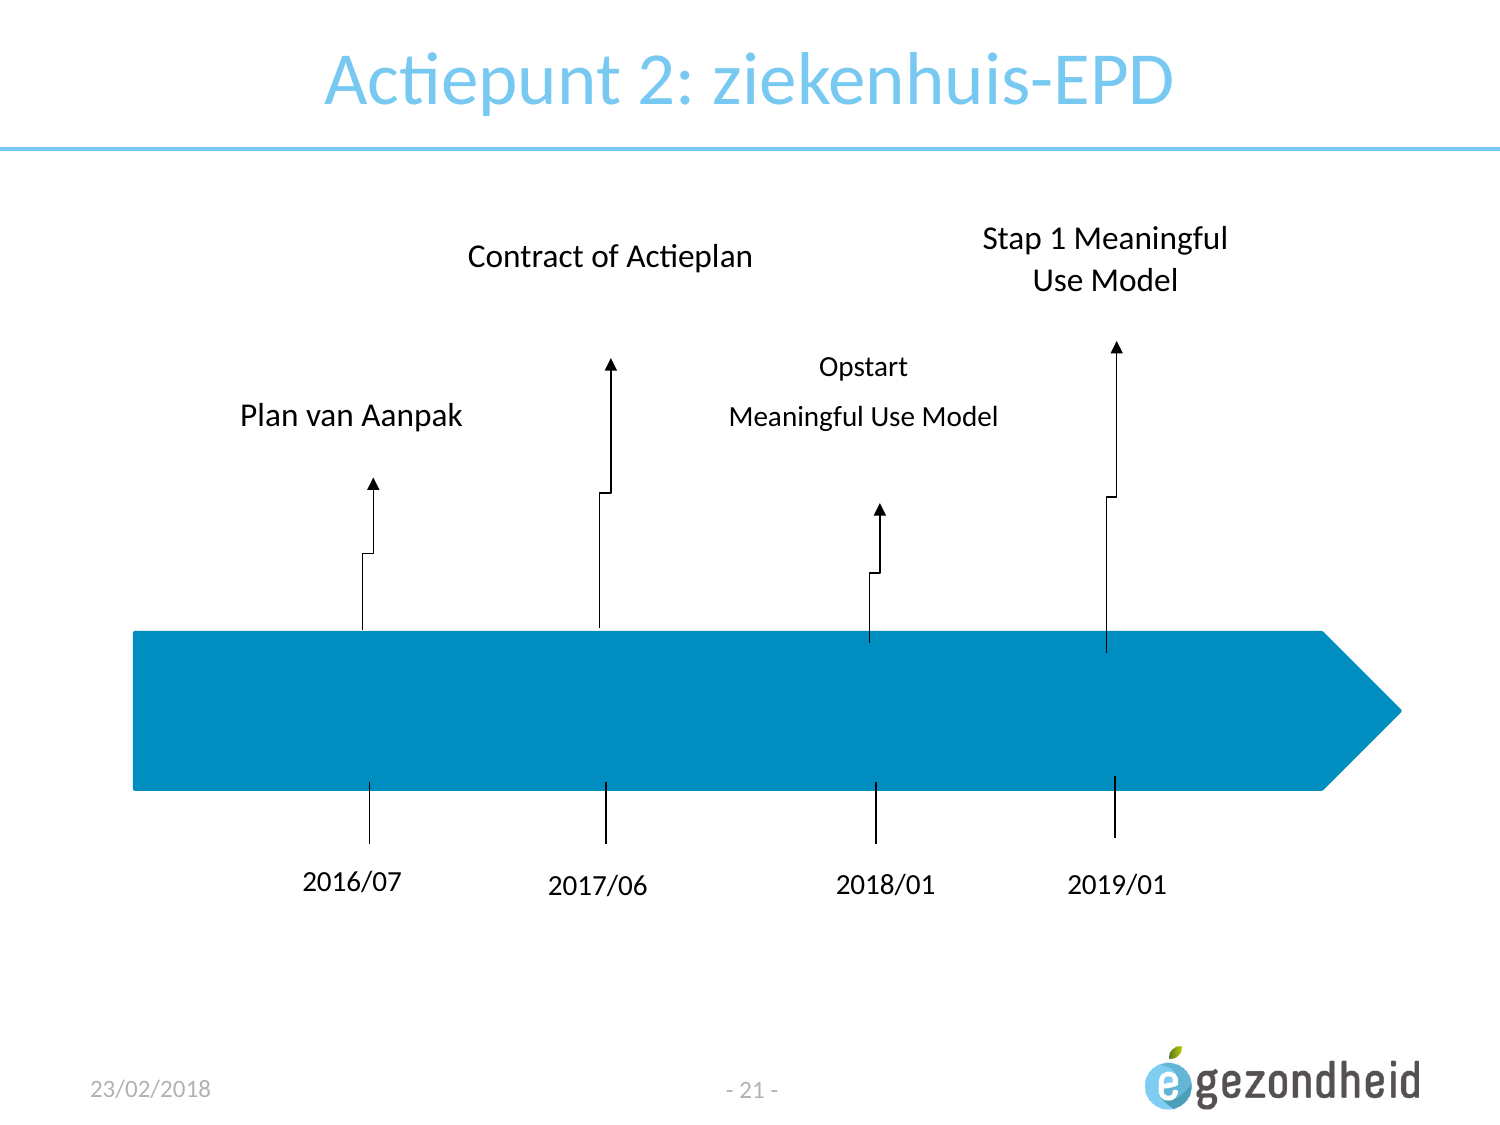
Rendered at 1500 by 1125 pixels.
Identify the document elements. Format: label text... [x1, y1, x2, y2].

slide_number - 21 - [577, 1058, 928, 1119]
picture [1116, 1037, 1447, 1125]
list [75, 172, 1425, 1035]
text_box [134, 207, 1400, 953]
title Actiepunt 2: ziekenhuis-EPD [0, 0, 1500, 149]
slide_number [75, 1057, 425, 1118]
